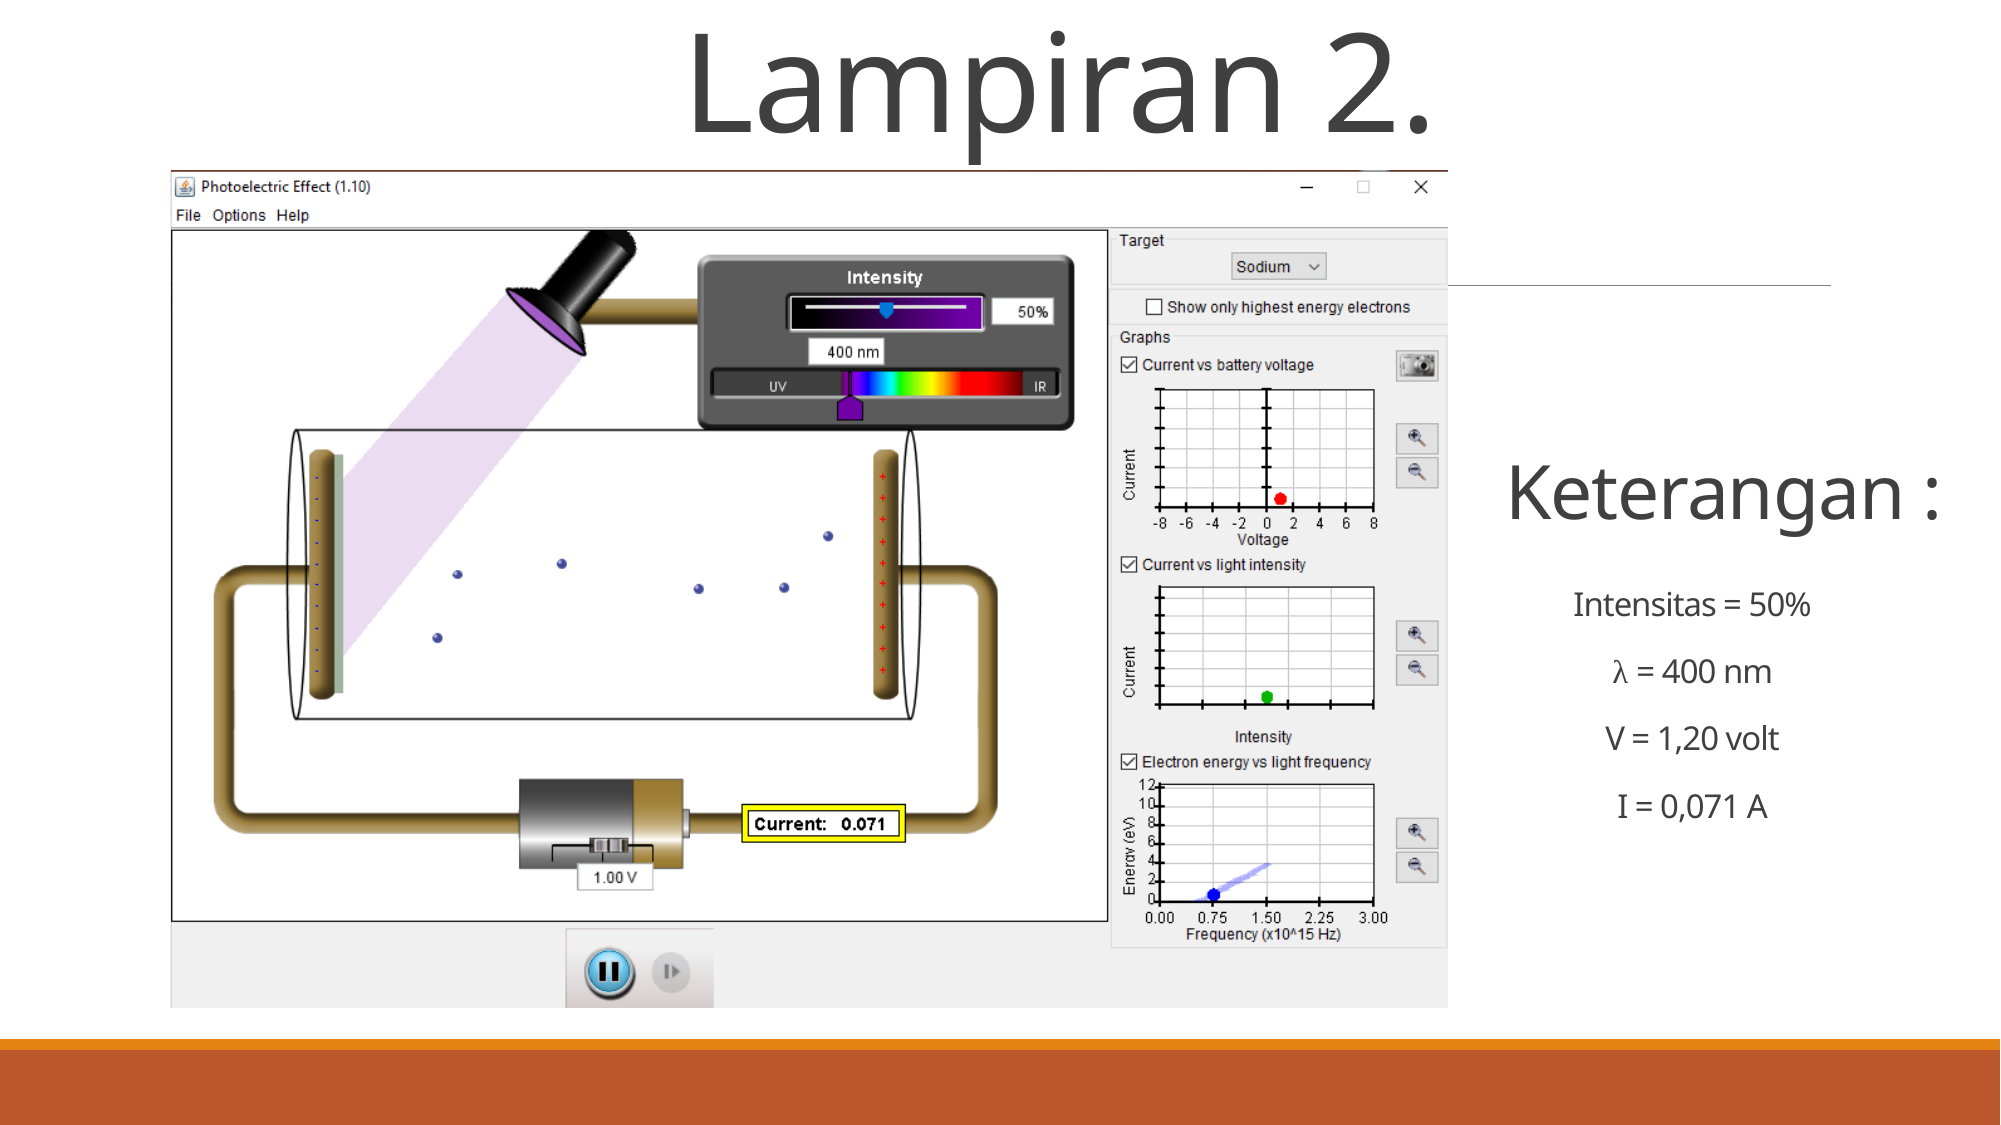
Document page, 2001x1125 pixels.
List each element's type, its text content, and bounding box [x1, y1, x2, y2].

text_box Keterangan : [1459, 292, 2000, 543]
picture [170, 169, 1449, 1008]
text_box Lampiran 2. [433, 0, 1721, 169]
text_box Intensitas = 50% λ = 400 nm V = 1,20 volt I = 0,071 A [1459, 582, 1969, 833]
